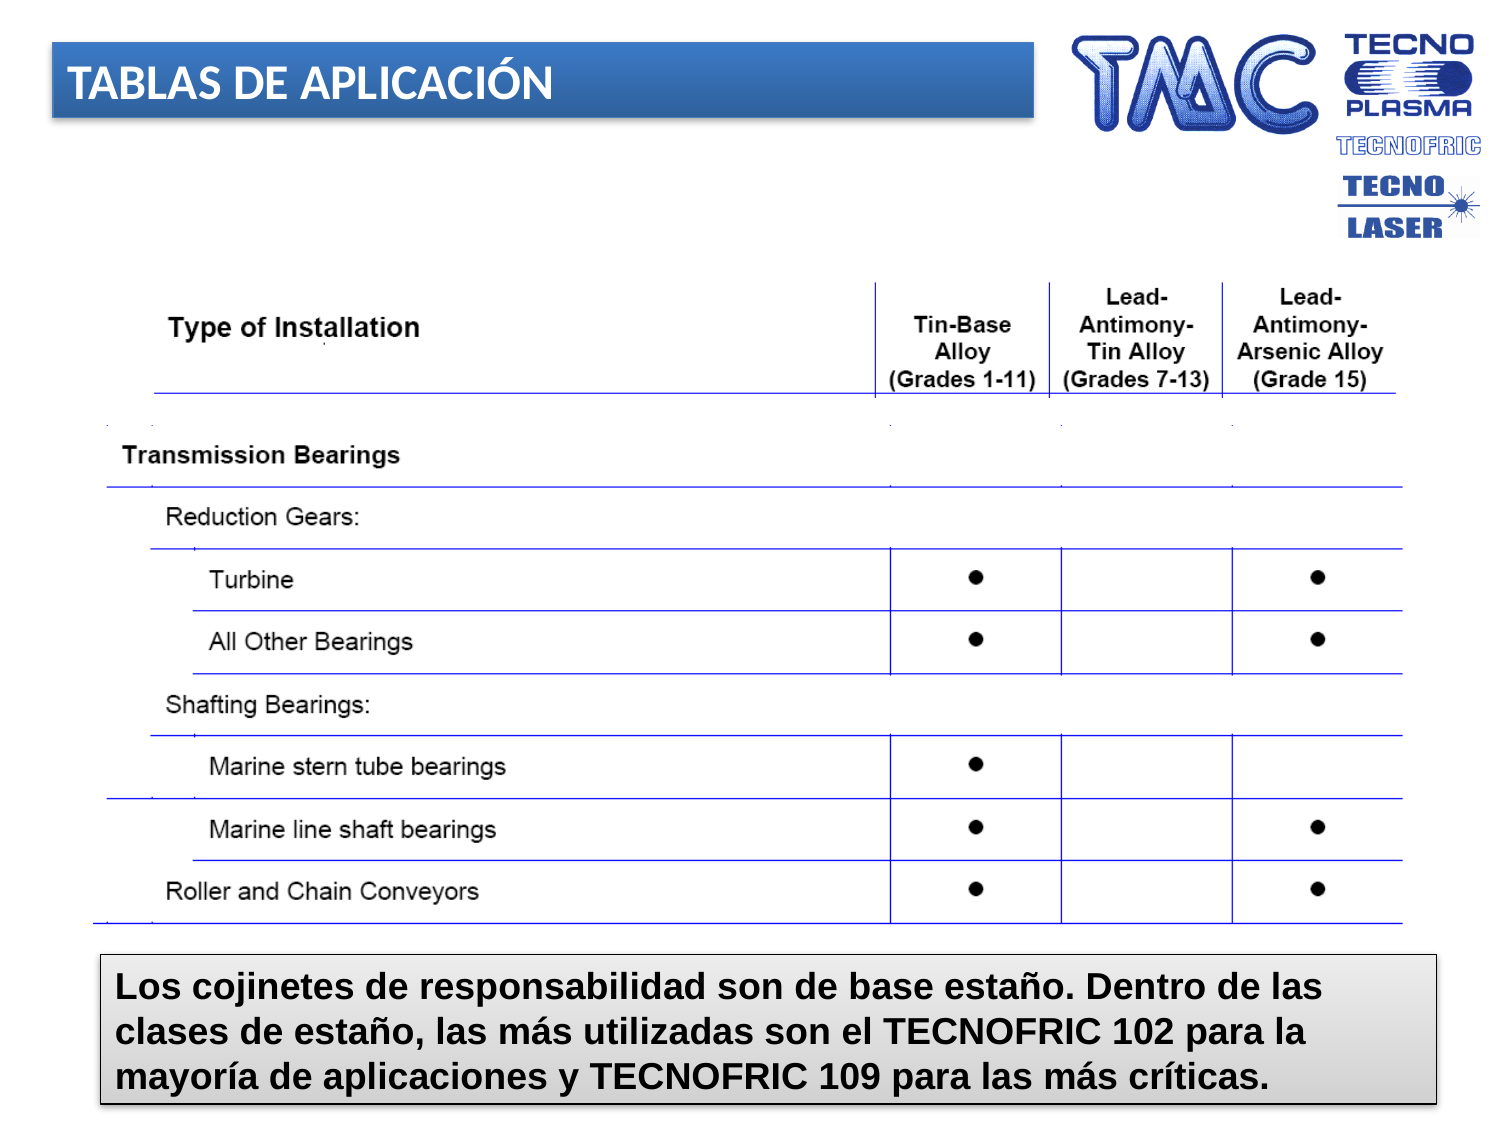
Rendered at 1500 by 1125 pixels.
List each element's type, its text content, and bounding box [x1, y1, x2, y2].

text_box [1062, 29, 1483, 244]
picture [135, 270, 1400, 398]
text_box TABLAS DE APLICACIÓN [53, 42, 1034, 118]
text_box Los cojinetes de responsabilidad son de base estaño. Dentro de las clases de estaño, las más utilizadas son el TECNOFRIC 102 para la mayoría de aplicaciones y TECNOFRIC 109 para las más críticas. [100, 954, 1437, 1105]
picture [92, 424, 1412, 929]
